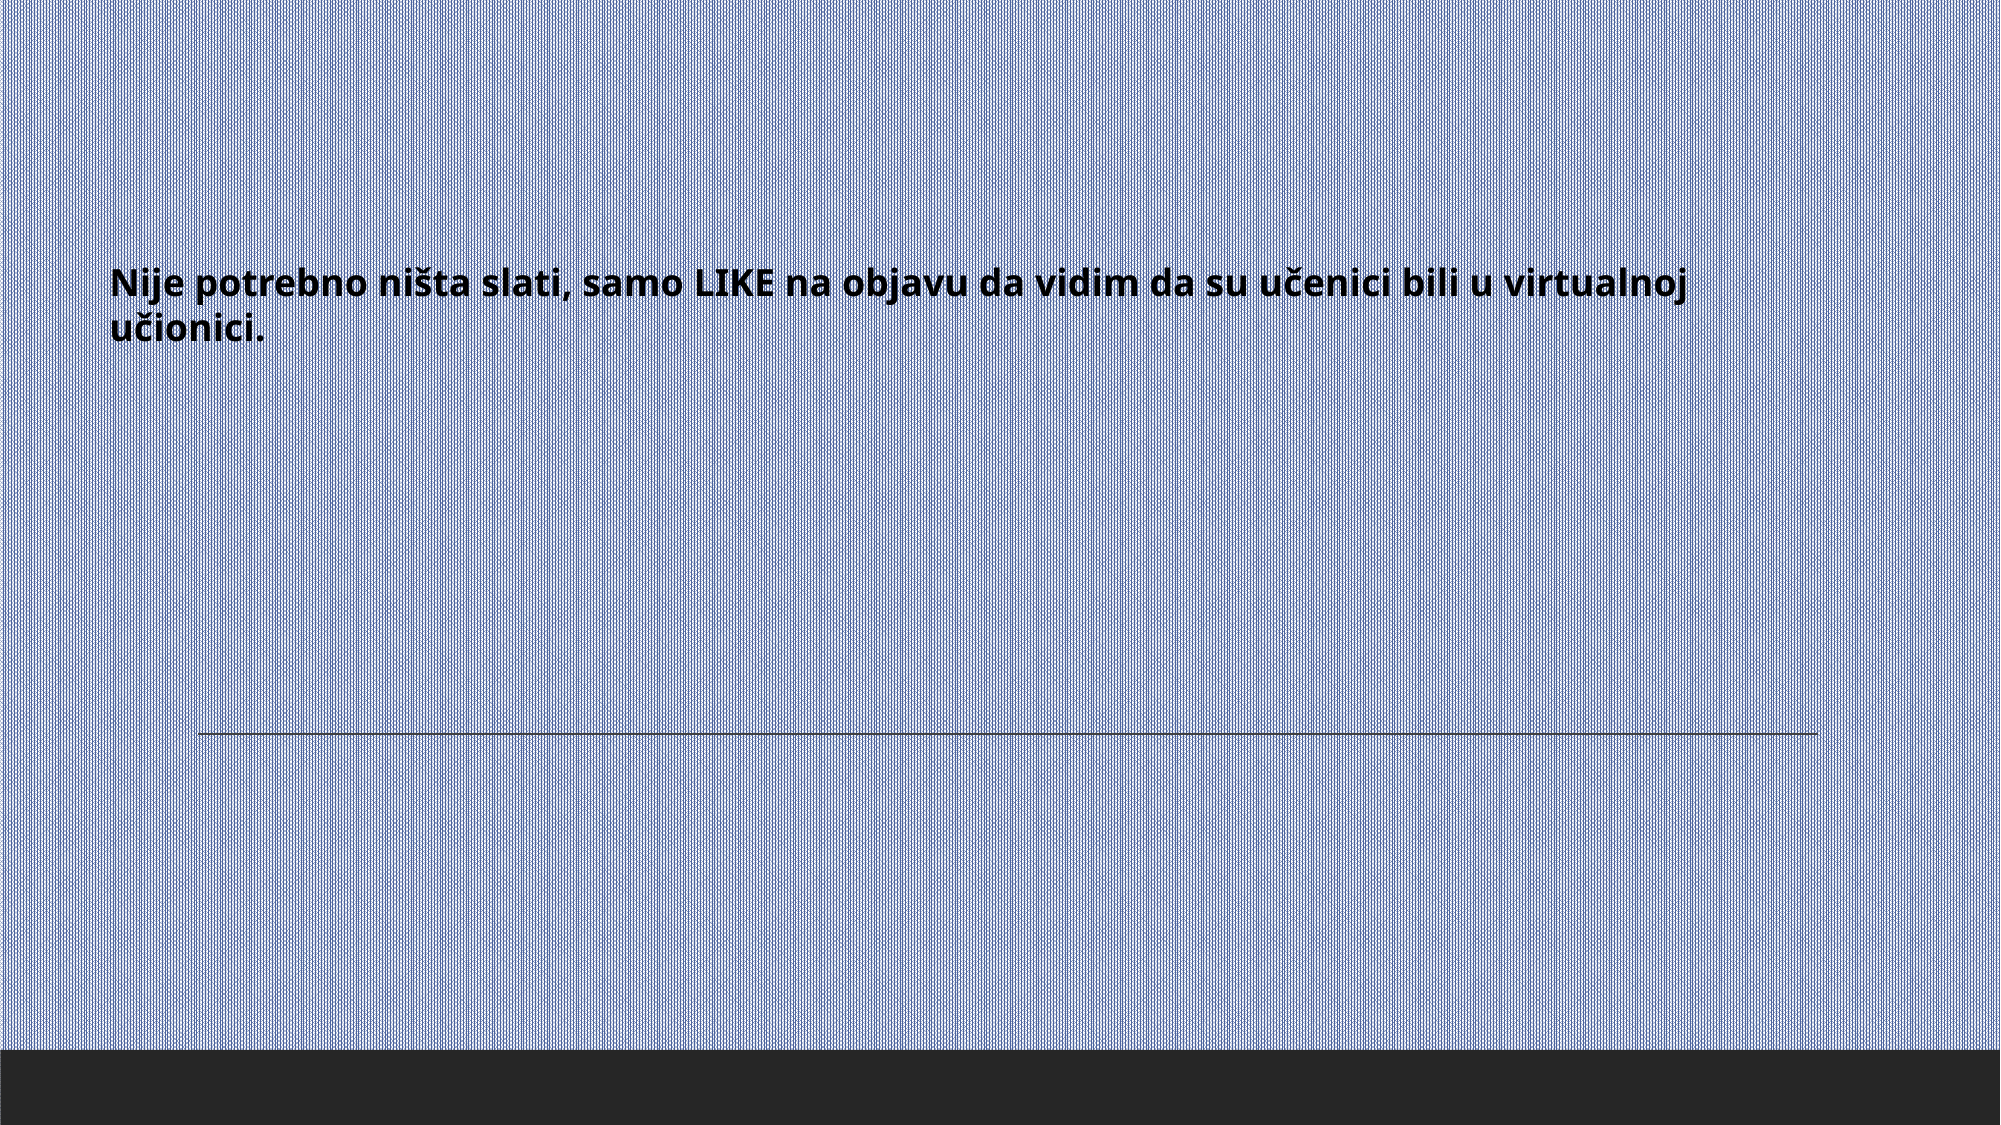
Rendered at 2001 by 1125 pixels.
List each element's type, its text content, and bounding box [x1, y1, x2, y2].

text_box Nije potrebno ništa slati, samo LIKE na objavu da vidim da su učenici bili u virtualnoj učionici. [94, 116, 1843, 357]
